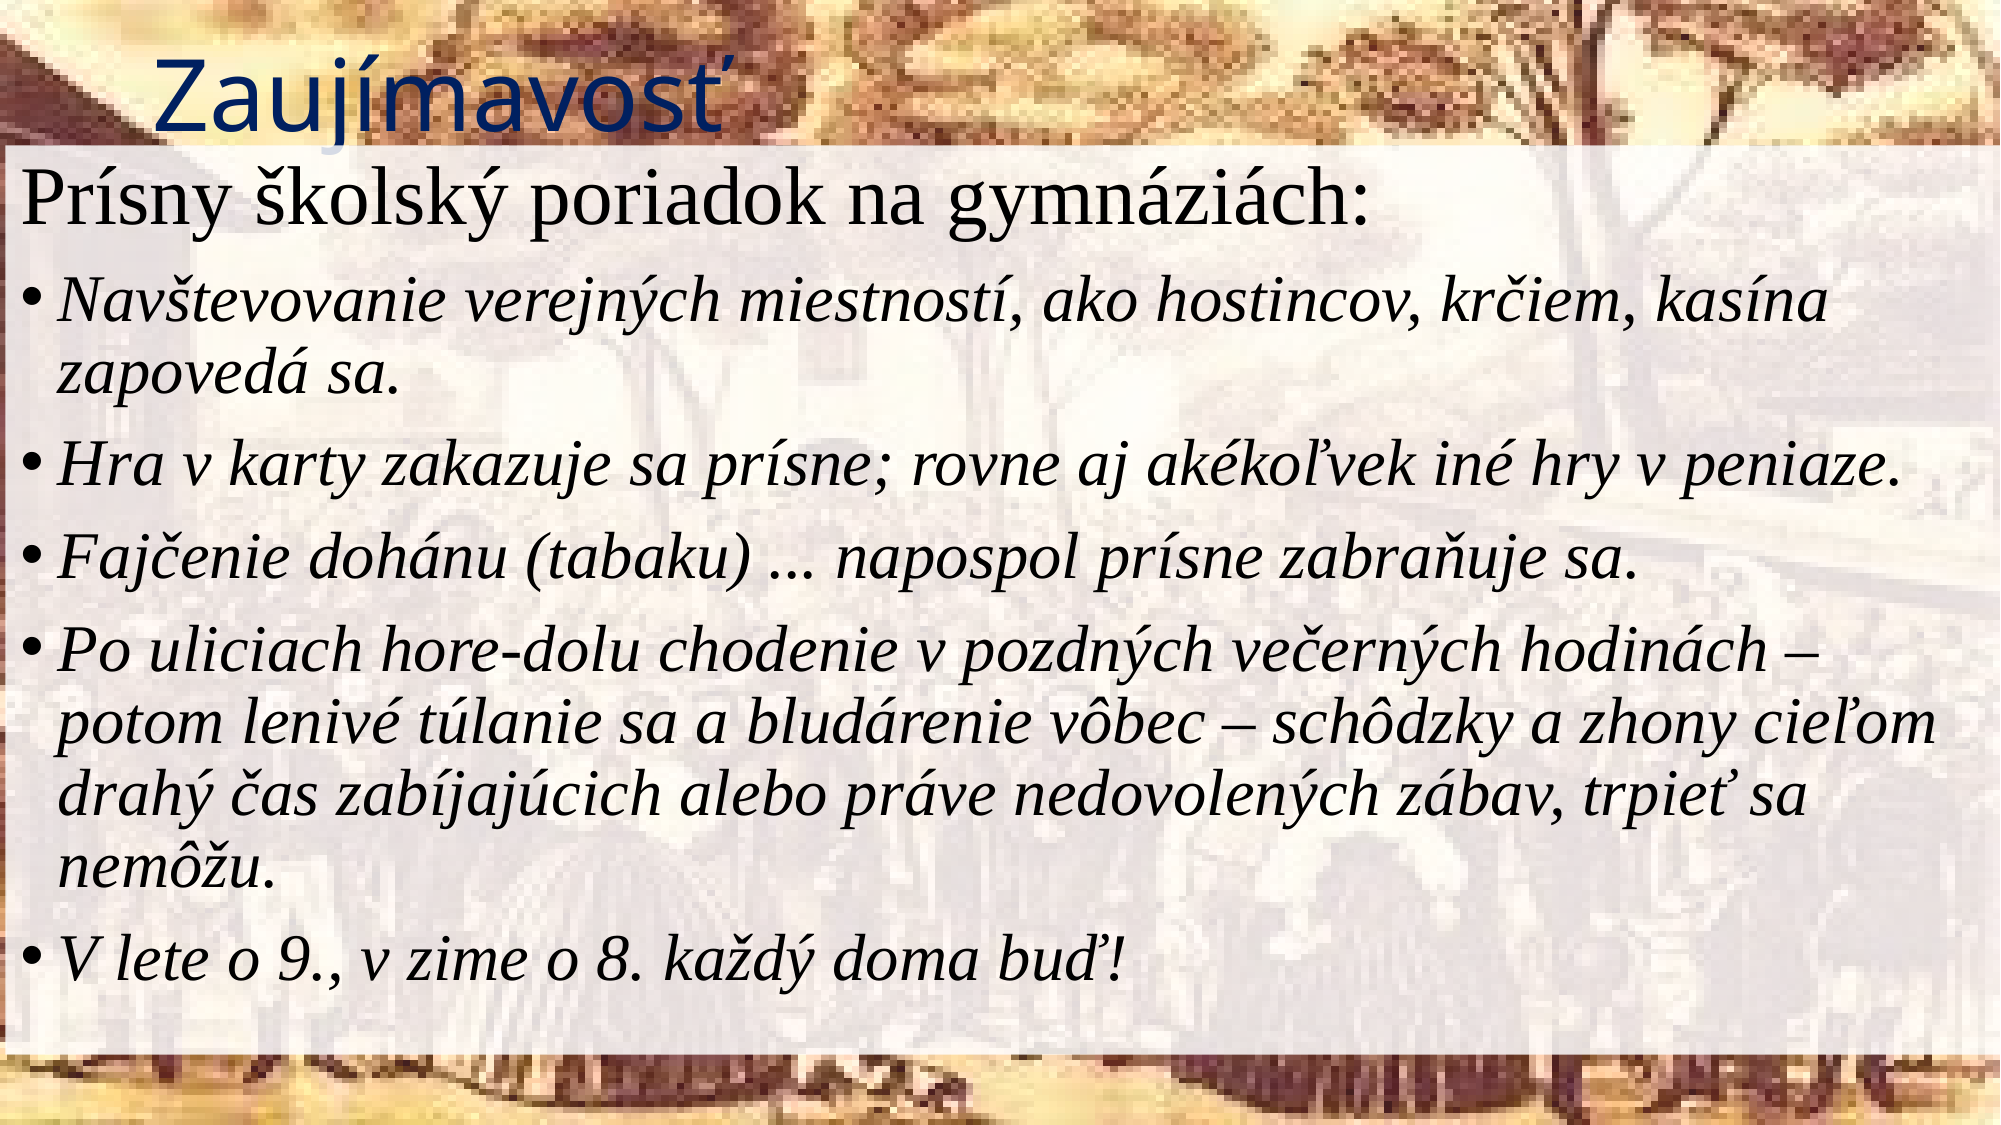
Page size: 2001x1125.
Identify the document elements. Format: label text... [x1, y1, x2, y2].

title Zaujímavosť [137, 25, 1863, 145]
list Prísny školský poriadok na gymnáziách: Navštevovanie verejných miestností, ako hostincov, krčiem, kasína zapovedá sa. Hra v karty zakazuje sa prísne; rovne aj akékoľvek iné hry v peniaze. Fajčenie dohánu (tabaku) ... napospol prísne zabraňuje sa. Po uliciach hore-dolu chodenie v pozdných večerných hodinách – potom lenivé túlanie sa a bludárenie vôbec – schôdzky a zhony cieľom drahý čas zabíjajúcich alebo práve nedovolených zábav, trpieť sa nemôžu. V lete o 9., v zime o 8. každý doma buď! [5, 145, 2000, 1055]
